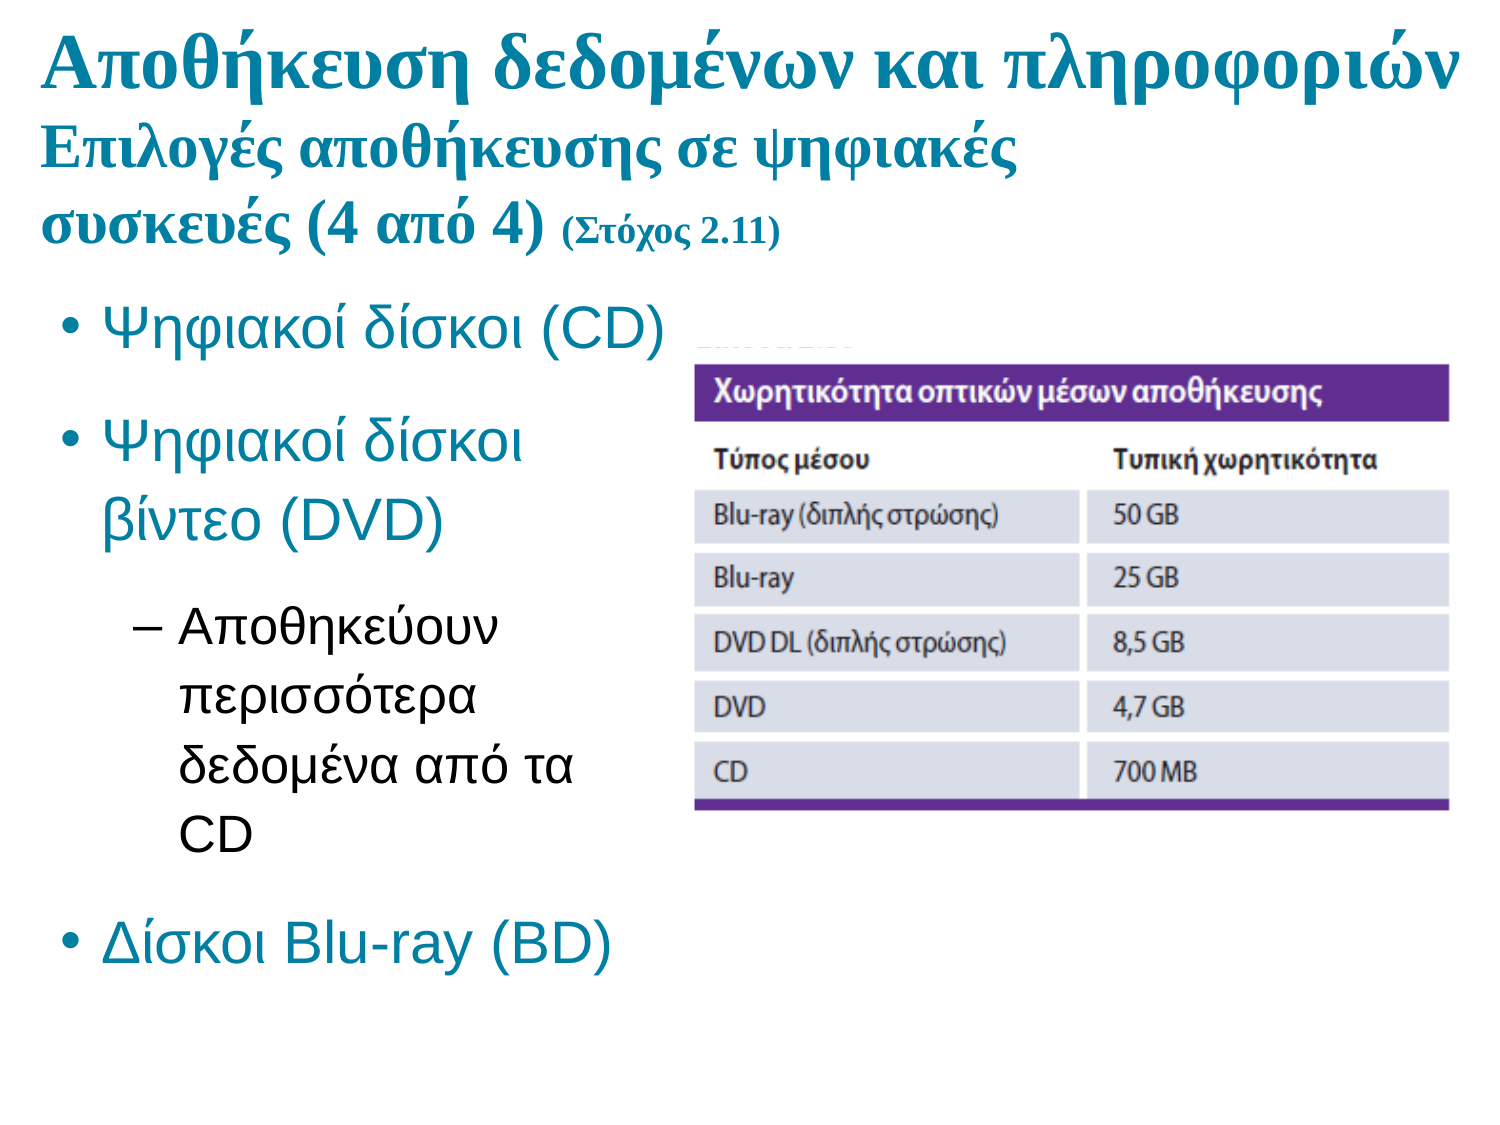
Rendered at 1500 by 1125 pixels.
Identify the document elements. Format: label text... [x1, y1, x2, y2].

picture [675, 347, 1457, 821]
text_box Αποθήκευση δεδομένων και πληροφοριών Επιλογές αποθήκευσης σε ψηφιακές συσκευές (4 από 4) (Στόχος 2.11) [40, 1, 1466, 265]
list Ψηφιακοί δίσκοι (CD) Ψηφιακοί δίσκοι βίντεο (DVD) Αποθηκεύουν περισσότερα δεδομένα από τα CD Δίσκοι Blu-ray (BD) [60, 281, 671, 1060]
